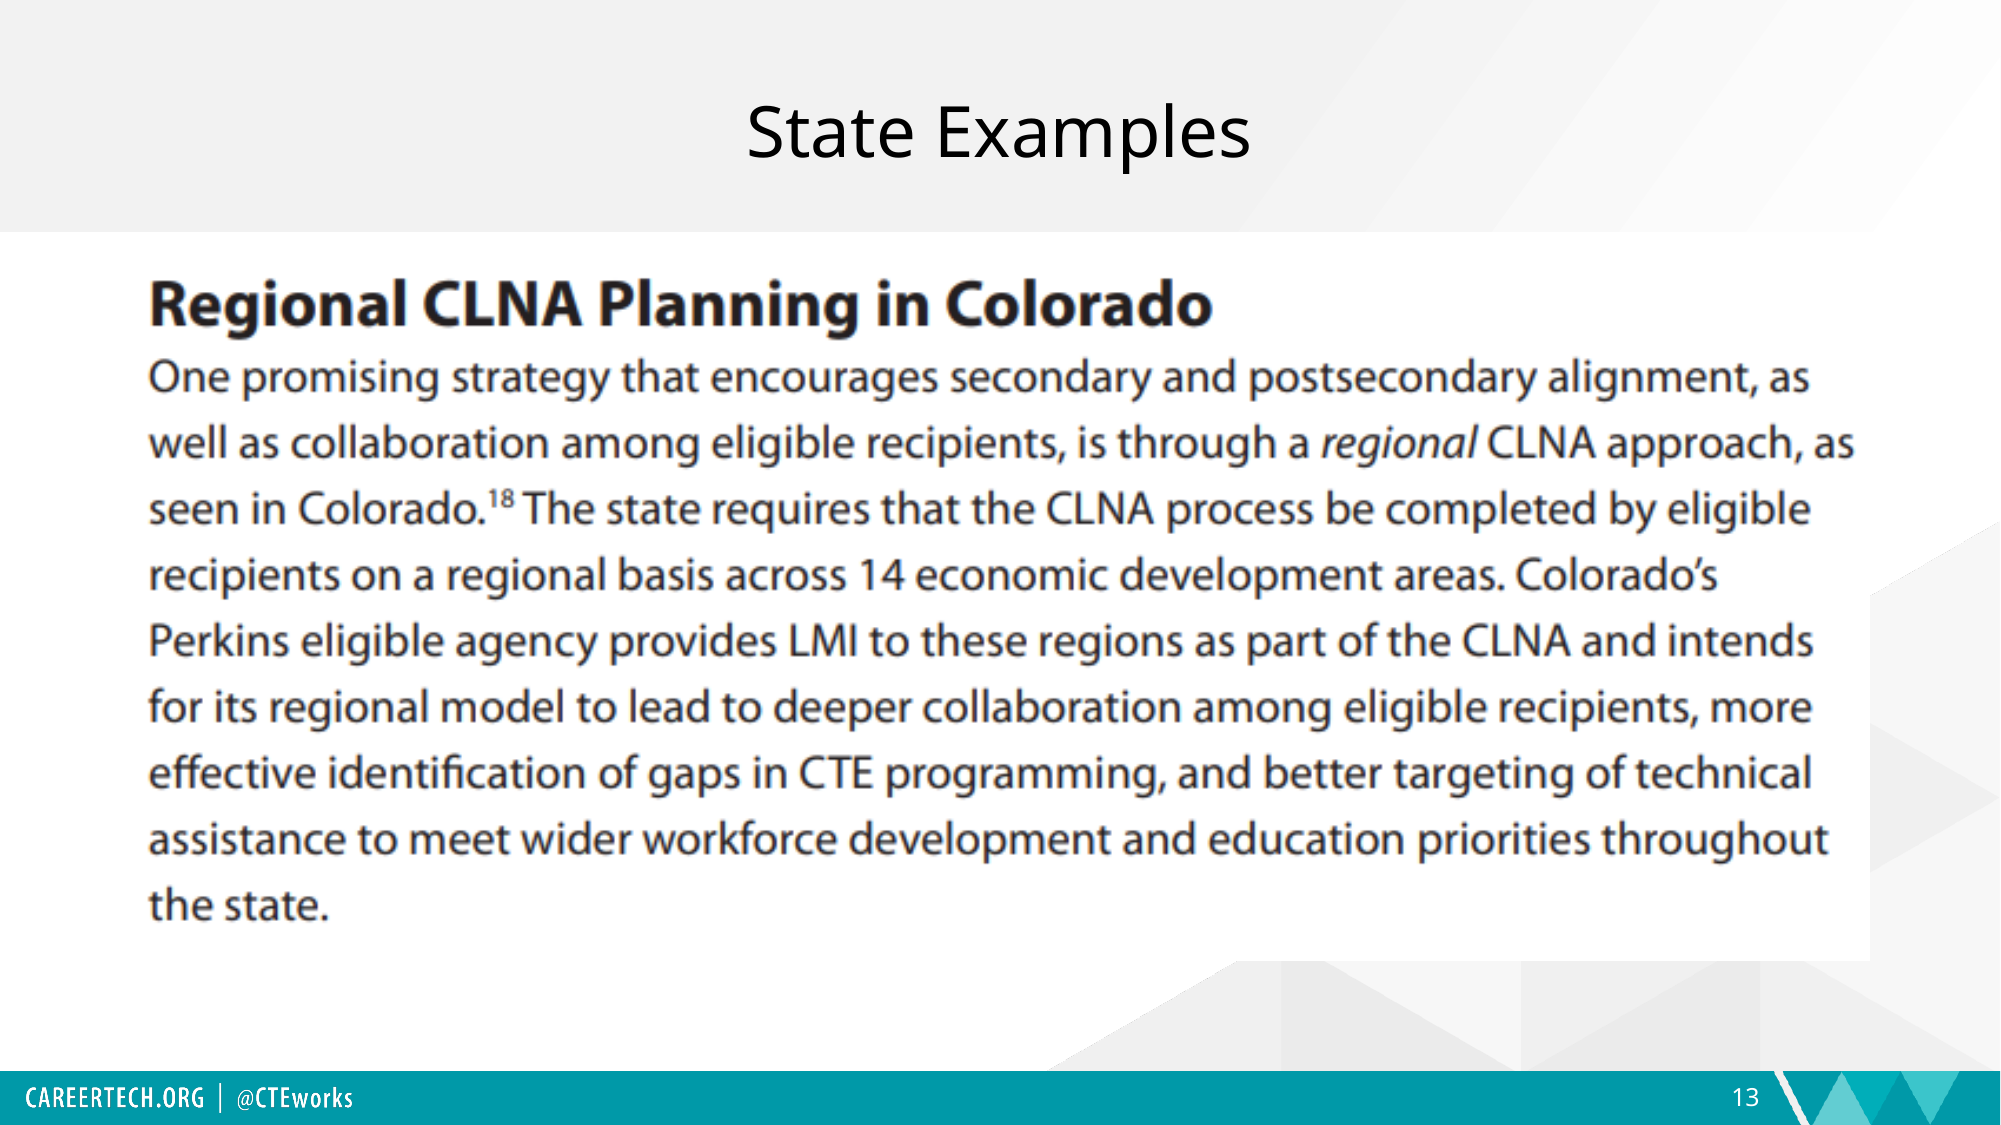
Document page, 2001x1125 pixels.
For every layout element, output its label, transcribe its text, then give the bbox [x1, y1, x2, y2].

slide_number 13 [1365, 1073, 1775, 1124]
title State Examples [137, 37, 1863, 232]
picture [0, 258, 2001, 1125]
